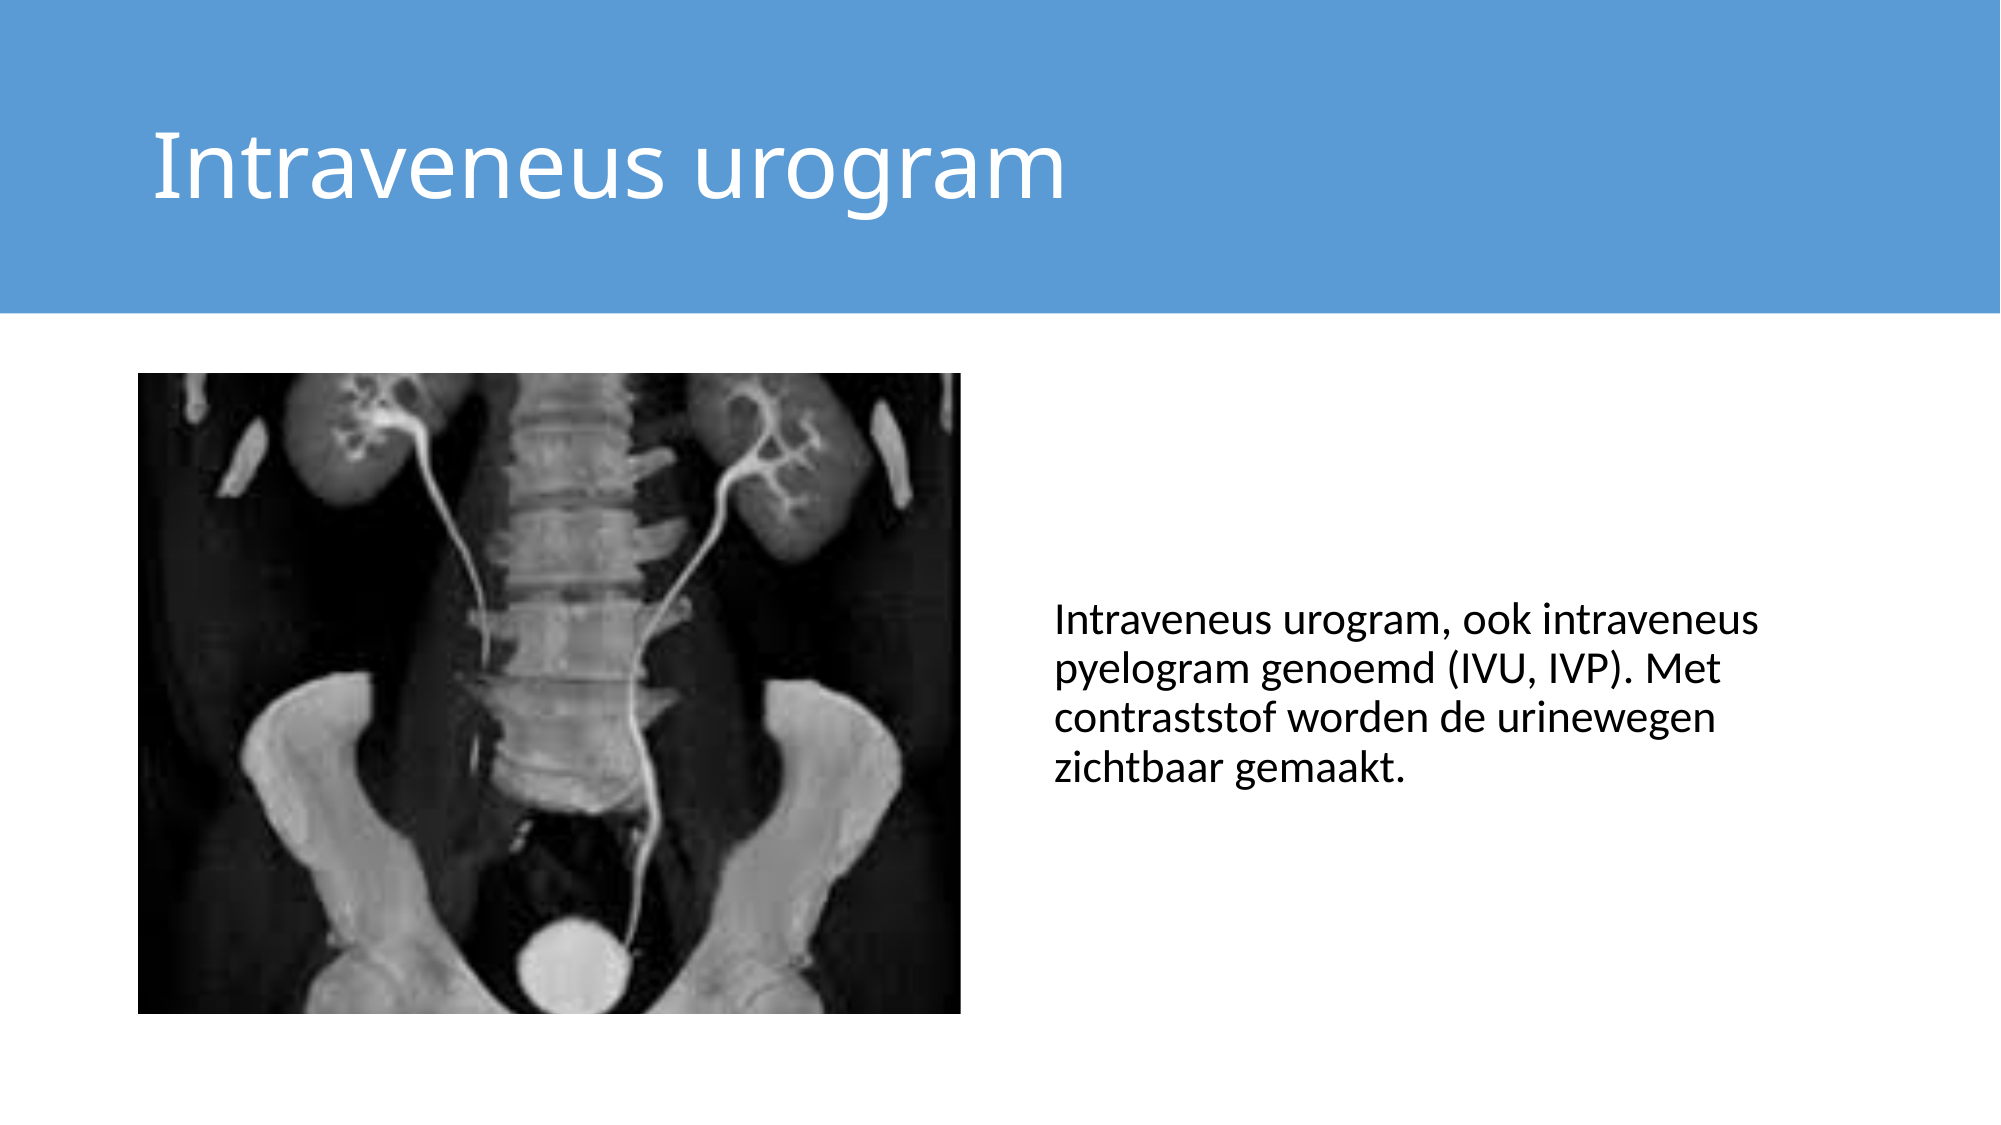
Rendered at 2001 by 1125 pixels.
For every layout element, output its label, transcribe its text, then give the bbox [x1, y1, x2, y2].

picture [137, 373, 961, 1014]
title Intraveneus urogram [137, 60, 1863, 278]
list Intraveneus urogram, ook intraveneus pyelogram genoemd (IVU, IVP). Met contraststof worden de urinewegen zichtbaar gemaakt. [1039, 373, 1862, 1014]
text_box [0, 0, 2000, 314]
